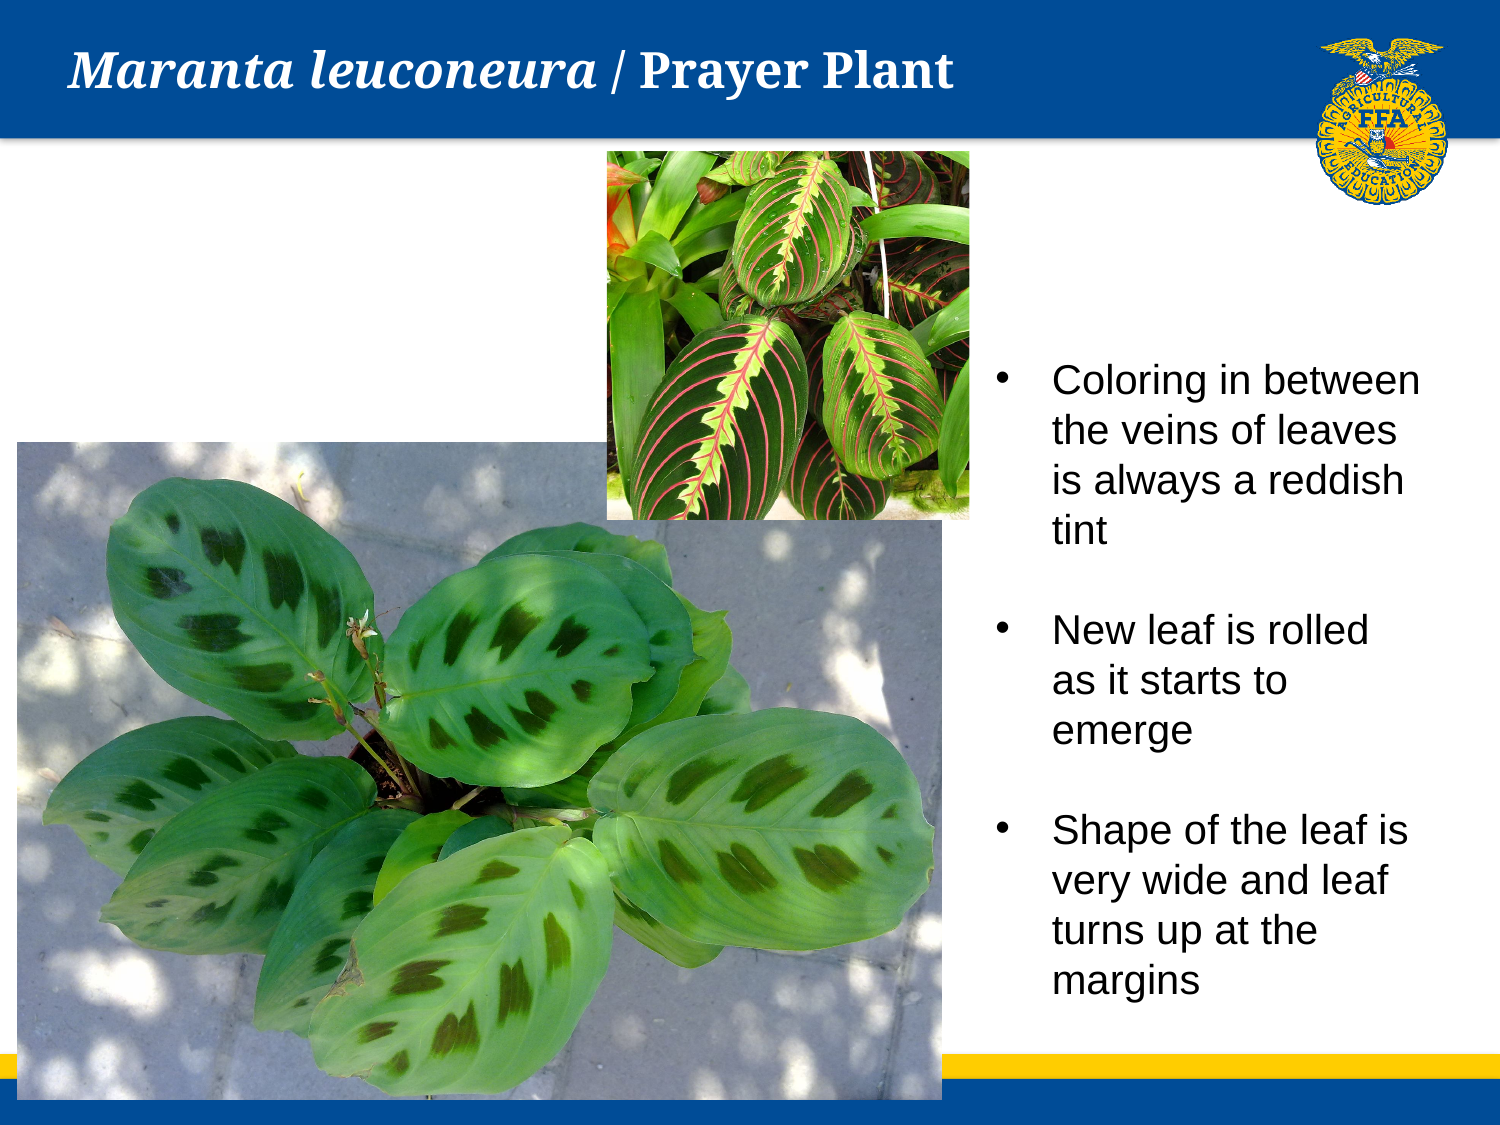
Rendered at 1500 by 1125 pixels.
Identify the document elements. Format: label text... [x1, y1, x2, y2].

picture [1291, 12, 1472, 229]
picture [17, 151, 970, 1100]
title Maranta leuconeura / Prayer Plant [53, 31, 1404, 184]
text_box Coloring in between the veins of leaves is always a reddish tint New leaf is rolled as it starts to emerge Shape of the leaf is very wide and leaf turns up at the margins [980, 345, 1438, 1010]
